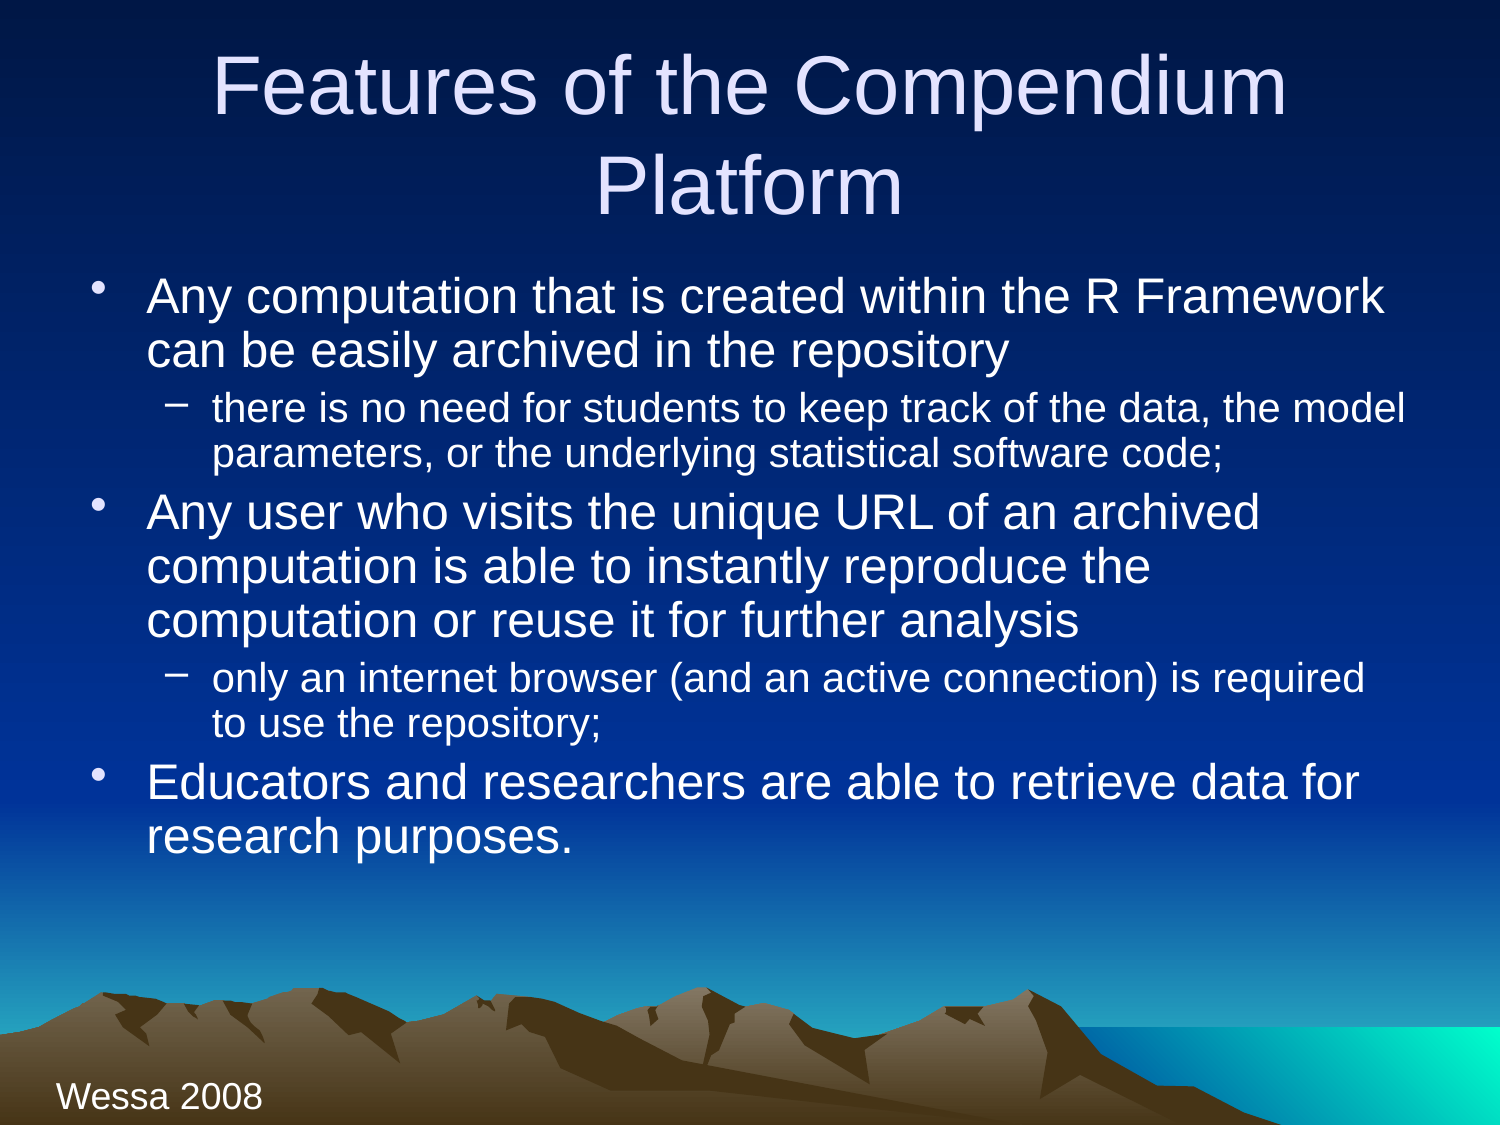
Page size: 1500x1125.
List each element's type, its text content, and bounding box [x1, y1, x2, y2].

list Any computation that is created within the R Framework can be easily archived in the repository there is no need for students to keep track of the data, the model parameters, or the underlying statistical software code; Any user who visits the unique URL of an archived computation is able to instantly reproduce the computation or reuse it for further analysis only an internet browser (and an active connection) is required to use the repository; Educators and researchers are able to retrieve data for research purposes. [74, 262, 1426, 1001]
title Features of the Compendium Platform [74, 37, 1426, 226]
text_box Wessa 2008 [41, 1064, 361, 1125]
